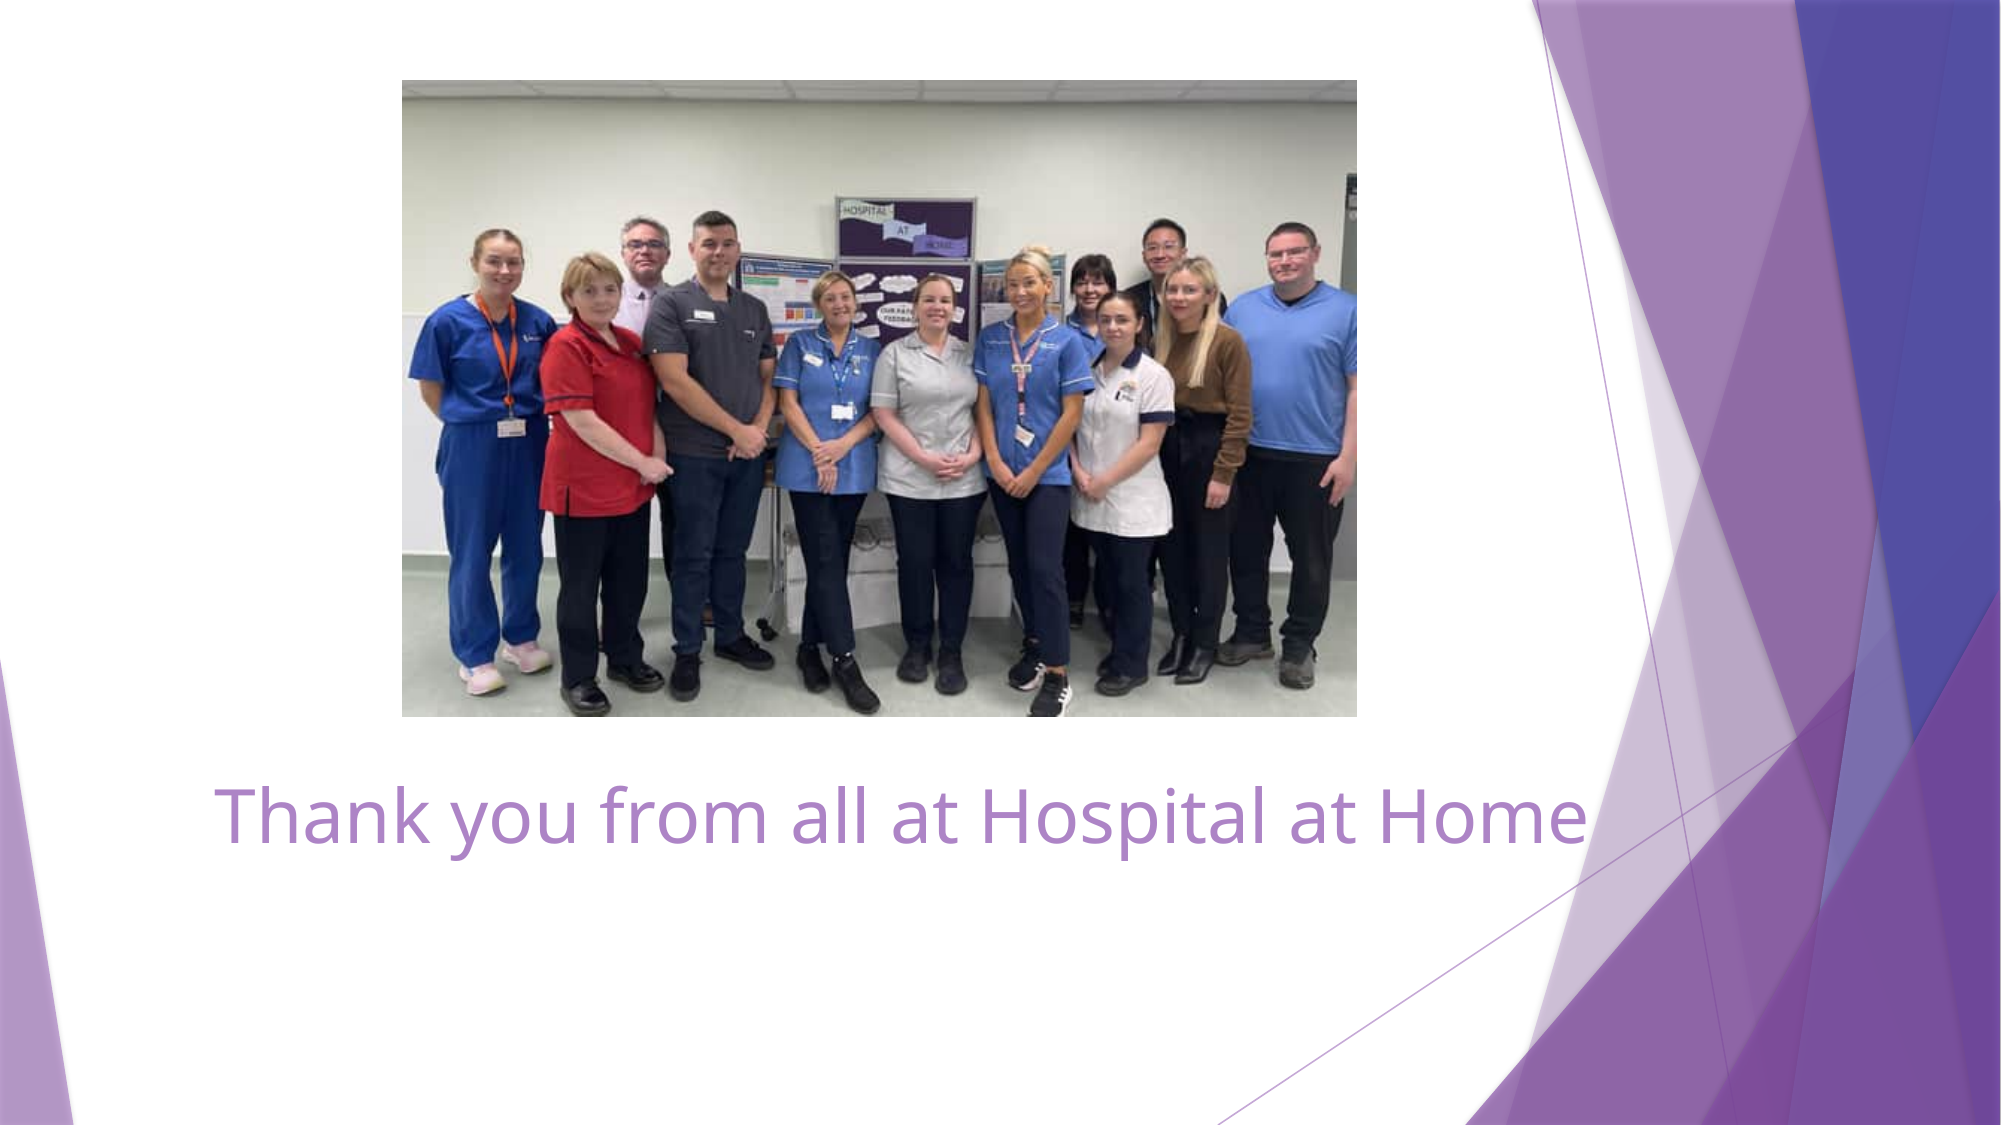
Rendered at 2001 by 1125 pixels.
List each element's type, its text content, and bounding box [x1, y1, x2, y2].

title Thank you from all at Hospital at Home [199, 761, 1610, 875]
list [401, 79, 1357, 718]
